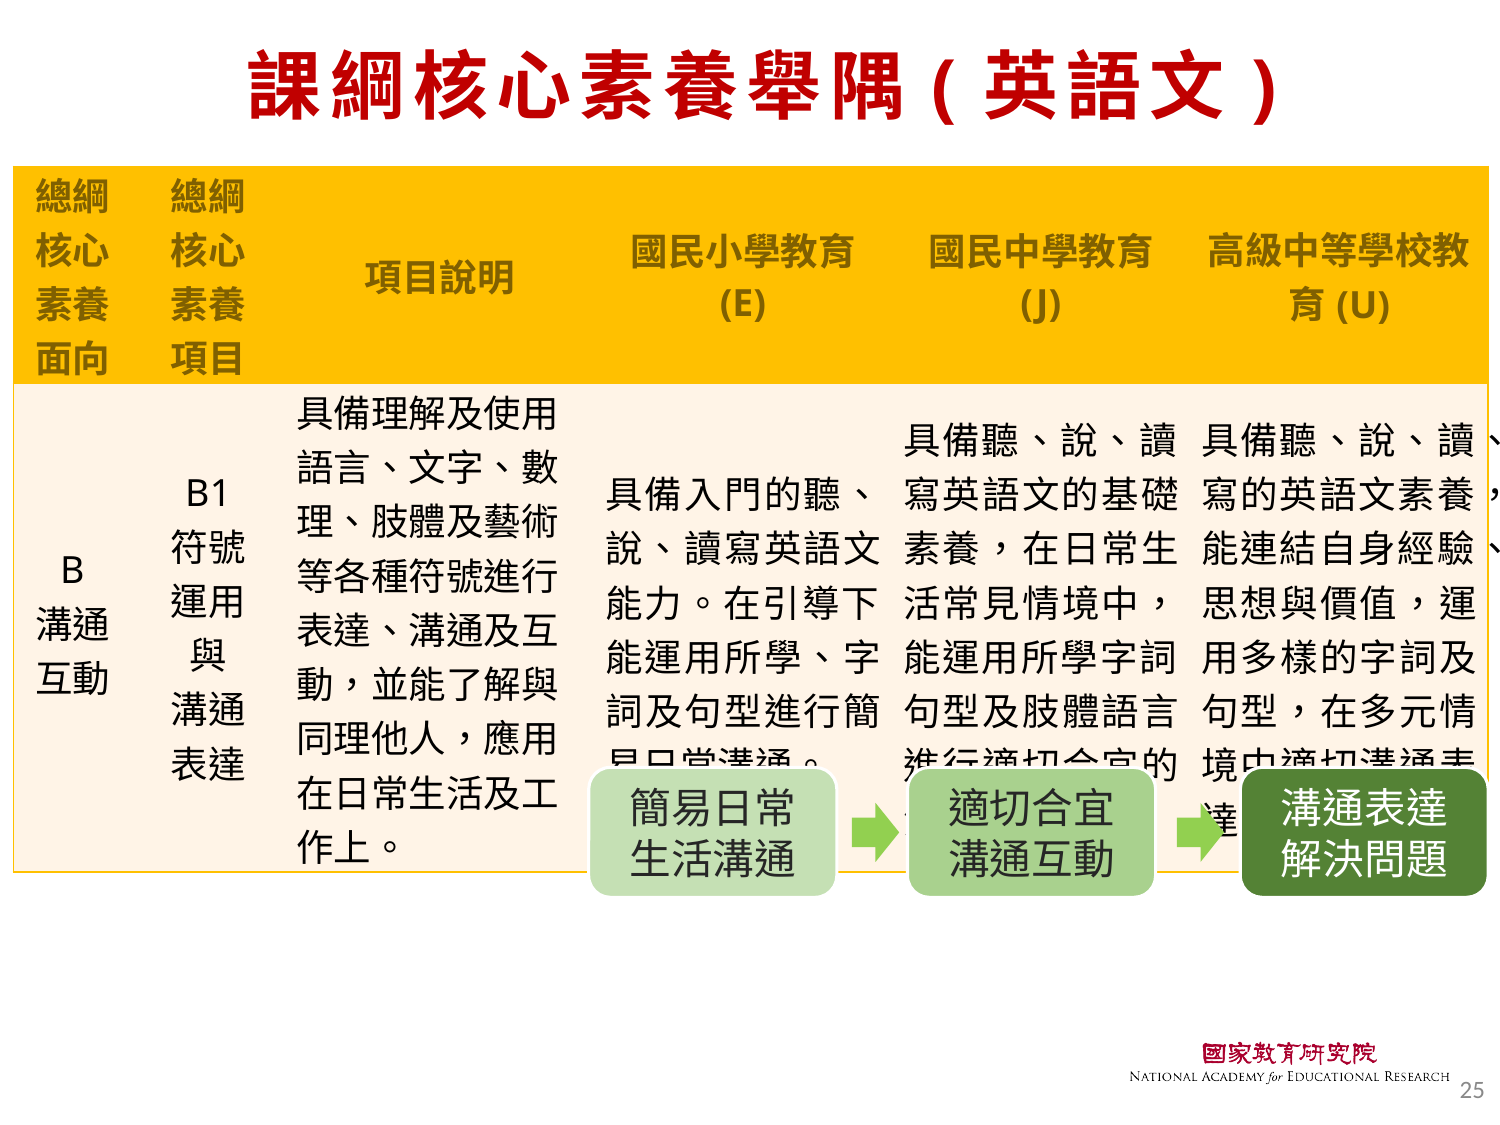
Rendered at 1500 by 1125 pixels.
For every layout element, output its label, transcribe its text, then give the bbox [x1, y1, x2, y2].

table_cell 具備聽、說、讀、寫英語文的基礎素養，在日常生活常見情境中，能運用所學字詞、句型及肢體語言進行適切合宜的溝通與互動。 [892, 384, 1190, 767]
table_header 總綱 核心 素養 項目 [131, 167, 285, 383]
table_header 總綱核心素養面向 [14, 167, 131, 383]
table_header 高級中等學校教育(U) [1190, 167, 1487, 383]
table_header 國民小學教育 (E) [594, 167, 892, 383]
table_cell 具備聽、說、讀、寫的英語文素養，能連結自身經驗、思想與價值，運用多樣的字詞及句型，在多元情境中適切溝通表達及解決問題。 [1190, 384, 1487, 767]
table_cell 具備入門的聽、說、讀寫英語文能力。在引導下，能運用所學、字詞及句型進行簡易日常溝通。 [594, 384, 892, 767]
slide_number 25 [1162, 1058, 1500, 1119]
table_header 項目說明 [285, 167, 594, 383]
table_header 國民中學教育 (J) [892, 167, 1190, 383]
table_cell B 溝通 互動 [14, 384, 131, 871]
table_cell 具備理解及使用語言、文字、數理、肢體及藝術等各種符號進行表達、溝通及互動，並能了解與同理他人，應用在日常生活及工作上。 [285, 384, 594, 871]
title 課綱核心素養舉隅(英語文) [66, 21, 1457, 157]
picture [0, 0, 1500, 1125]
table_cell B1 符號 運用 與 溝通 表達 [131, 384, 285, 871]
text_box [588, 767, 1489, 898]
